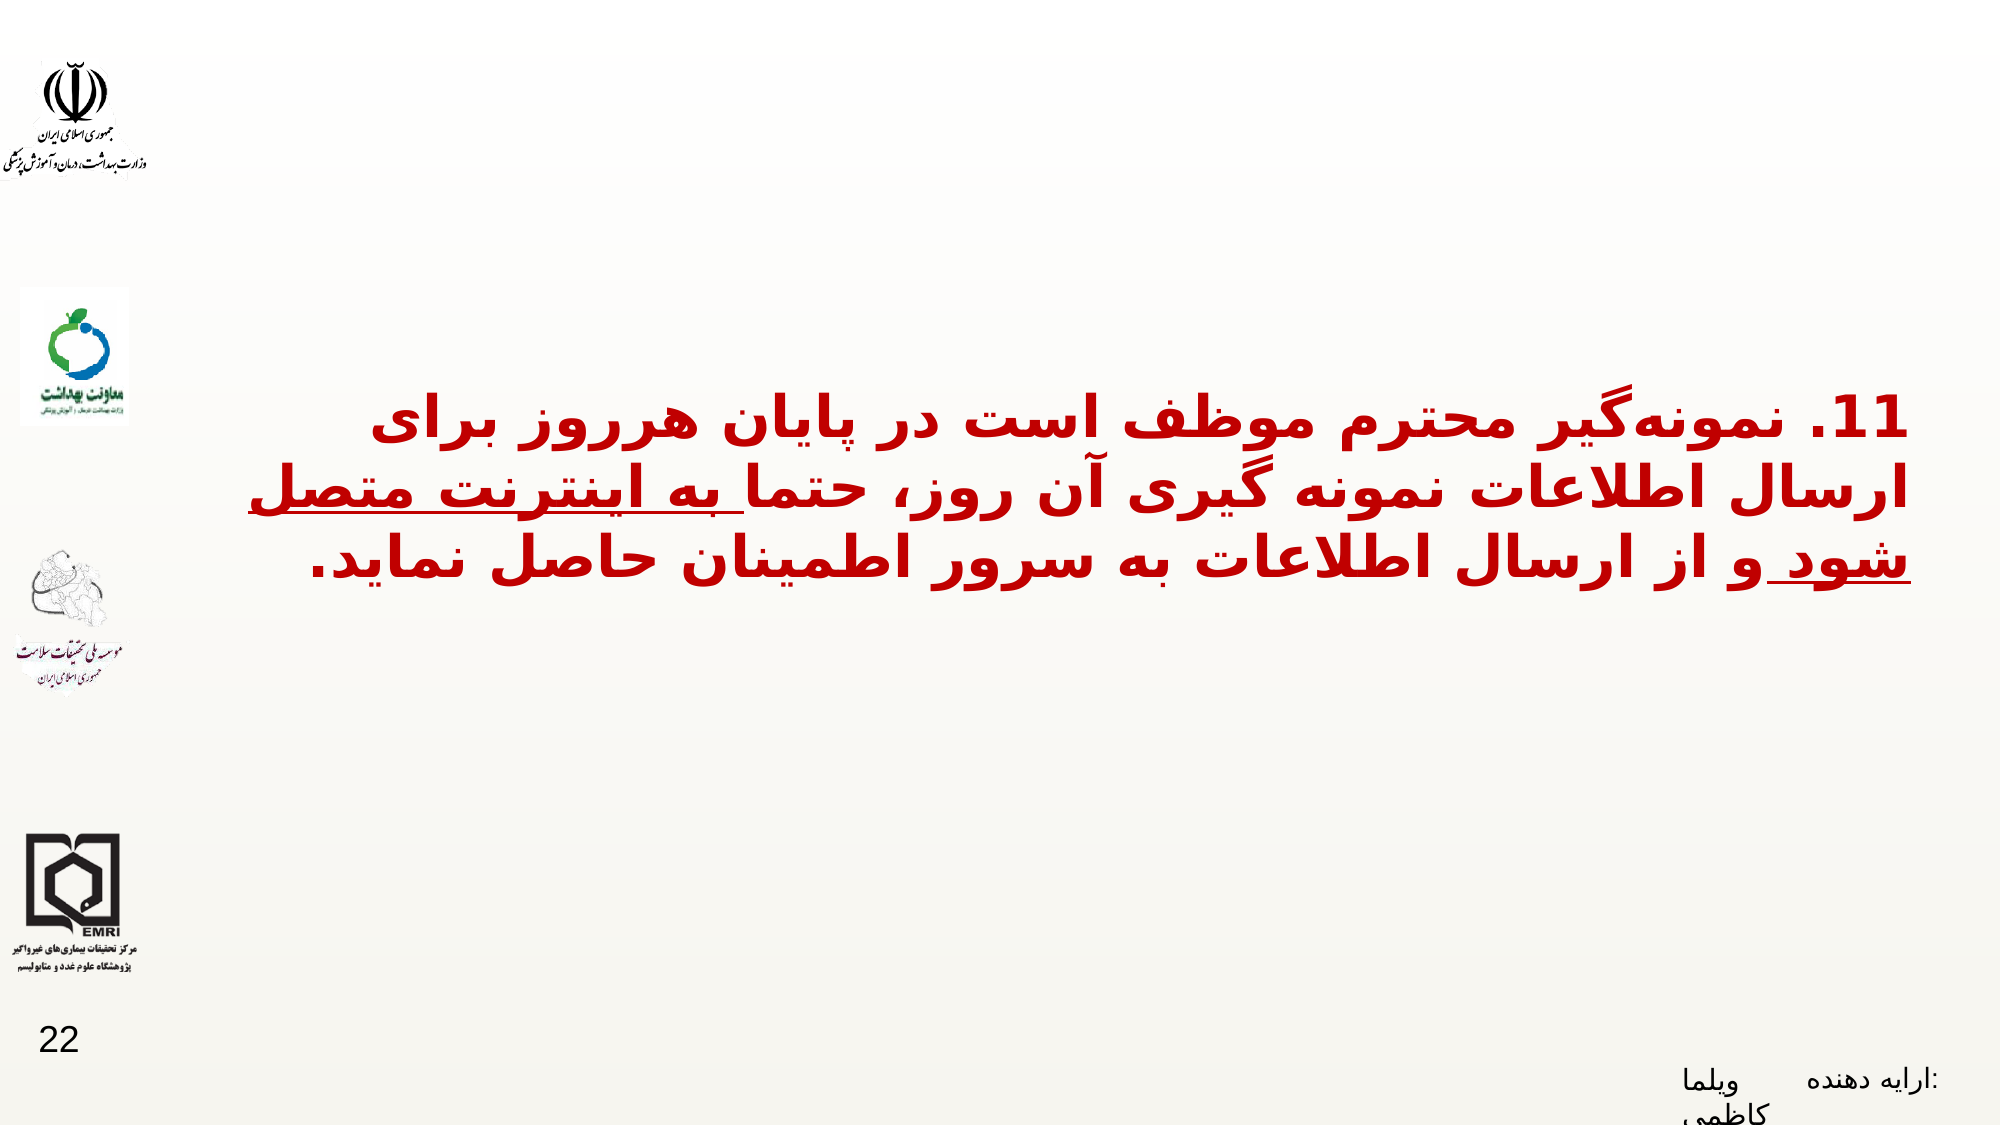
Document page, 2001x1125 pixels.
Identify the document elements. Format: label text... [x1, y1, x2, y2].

picture [0, 58, 149, 206]
picture [0, 507, 174, 738]
text_box ویلما کاظمی [1667, 1053, 1848, 1125]
picture [0, 819, 158, 987]
slide_number 22 [23, 1007, 197, 1084]
list 11. نمونه‌گیر محترم موظف است در پایان هرروز برای ارسال اطلاعات نمونه گیری آن روز، حتما به اینترنت متصل شود و از ارسال اطلاعات به سرور اطمینان حاصل نماید. [154, 371, 1926, 657]
picture [20, 287, 129, 426]
